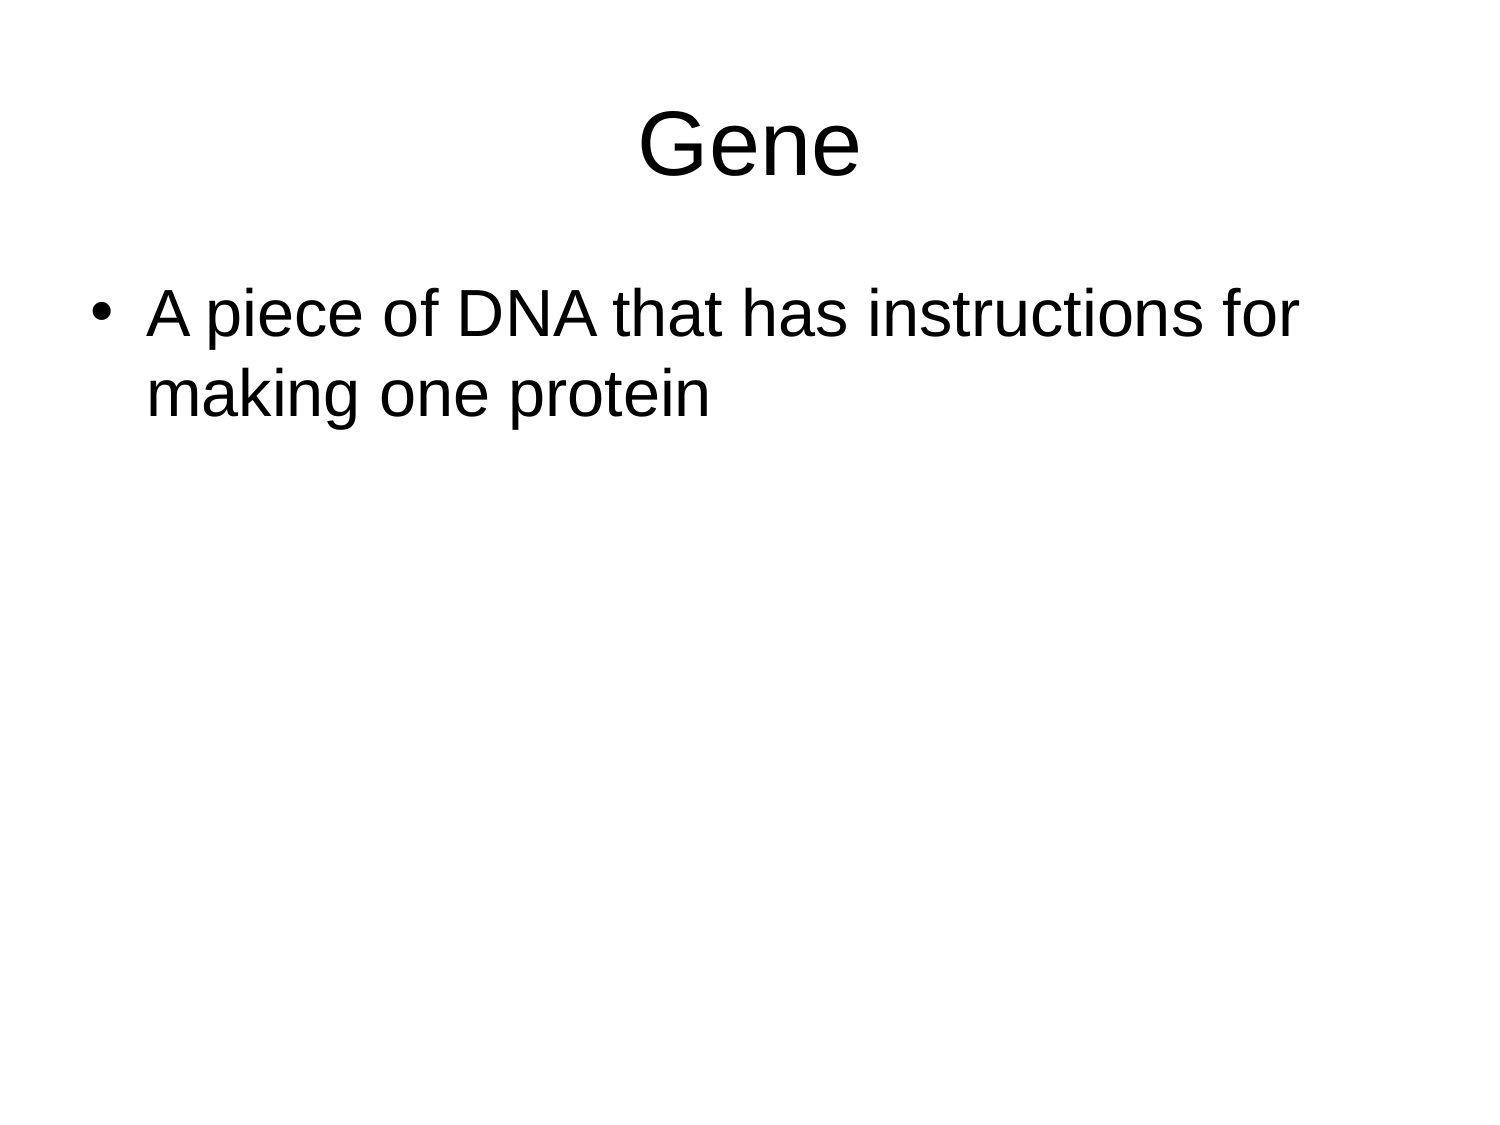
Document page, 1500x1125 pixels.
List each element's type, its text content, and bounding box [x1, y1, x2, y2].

list A piece of DNA that has instructions for making one protein [75, 262, 1425, 1005]
title Gene [75, 45, 1425, 233]
